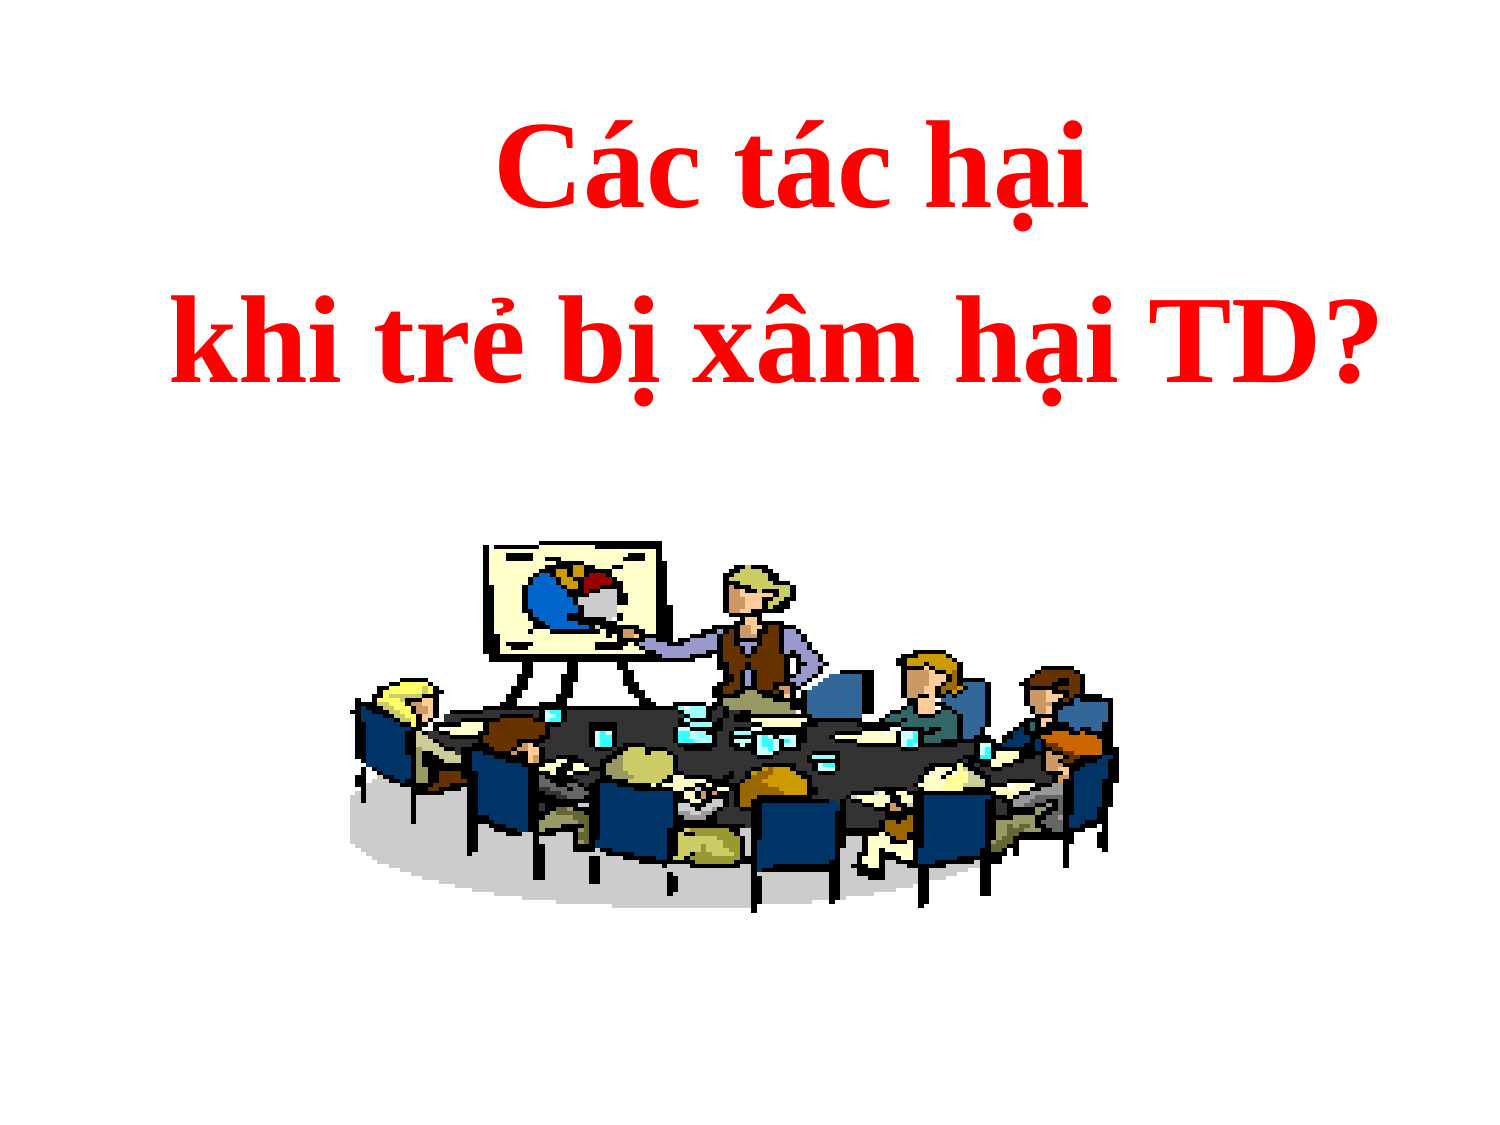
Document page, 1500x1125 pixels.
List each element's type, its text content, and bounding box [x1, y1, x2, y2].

list Các tác hại khi trẻ bị xâm hại TD? [75, 75, 1480, 1013]
picture [349, 537, 1126, 913]
